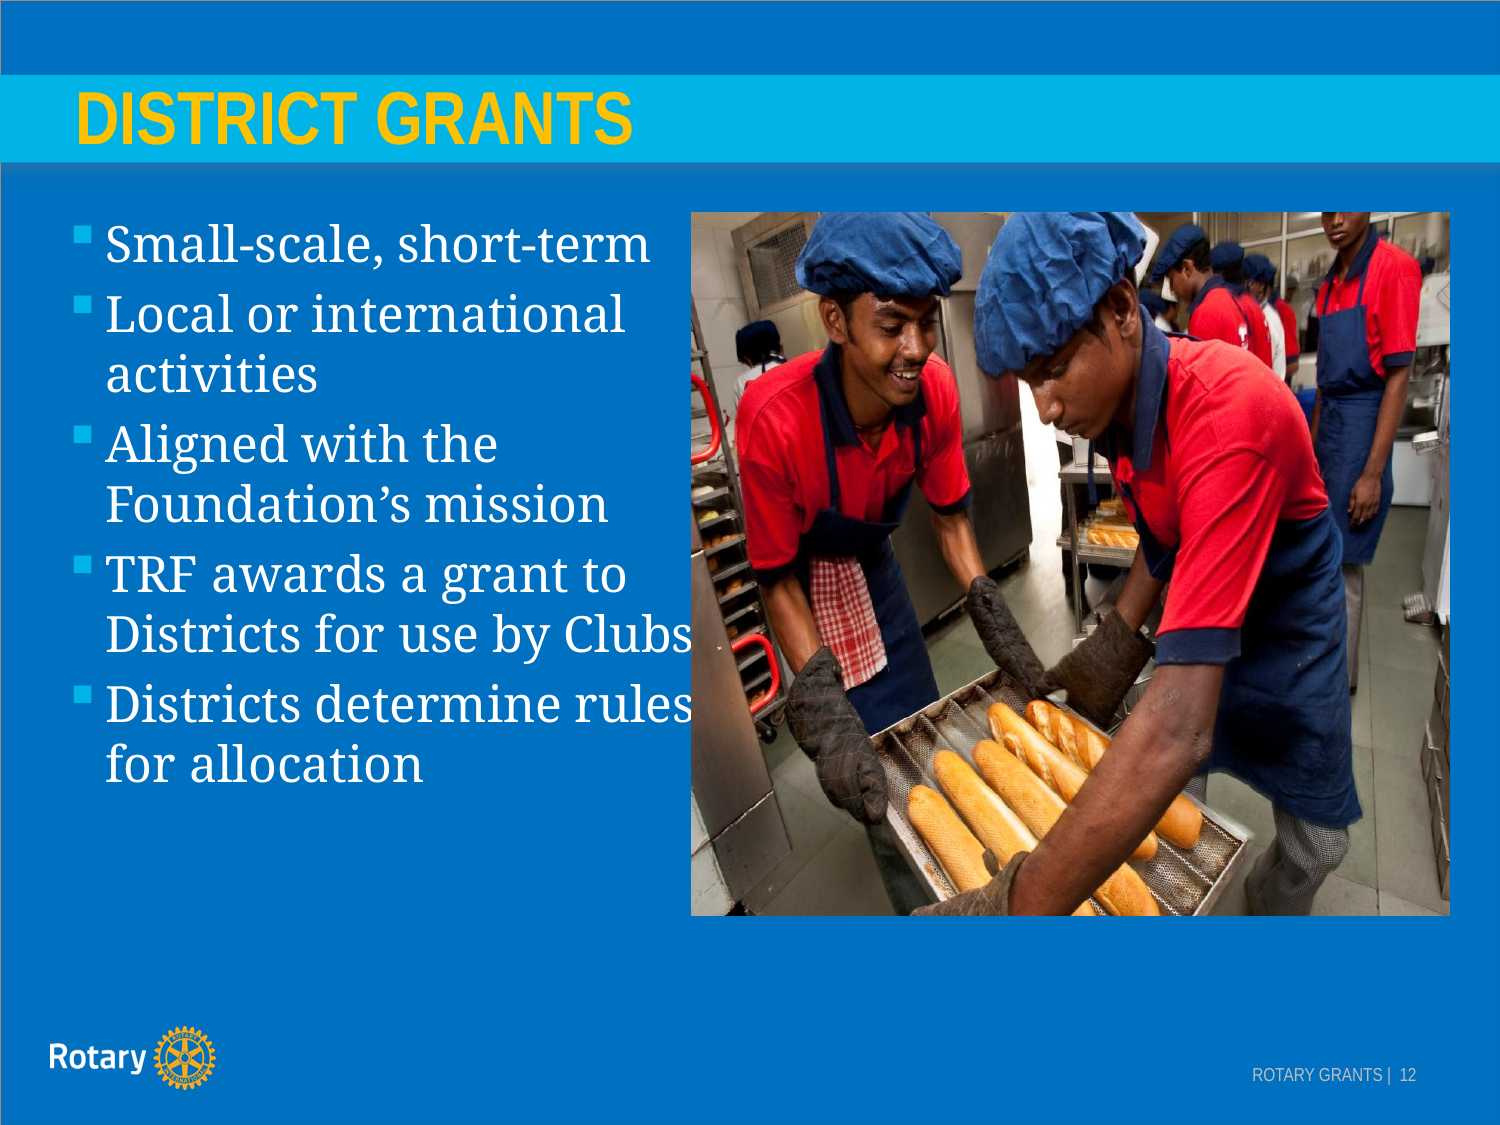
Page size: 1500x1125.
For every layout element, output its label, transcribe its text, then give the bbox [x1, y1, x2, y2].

text_box Small-scale, short-term Local or international activities Aligned with the Foundation’s mission TRF awards a grant to Districts for use by Clubs Districts determine rules for allocation [49, 212, 689, 863]
title DISTRICT GRANTS [75, 75, 1075, 155]
picture [50, 1026, 216, 1090]
picture [691, 212, 1451, 916]
